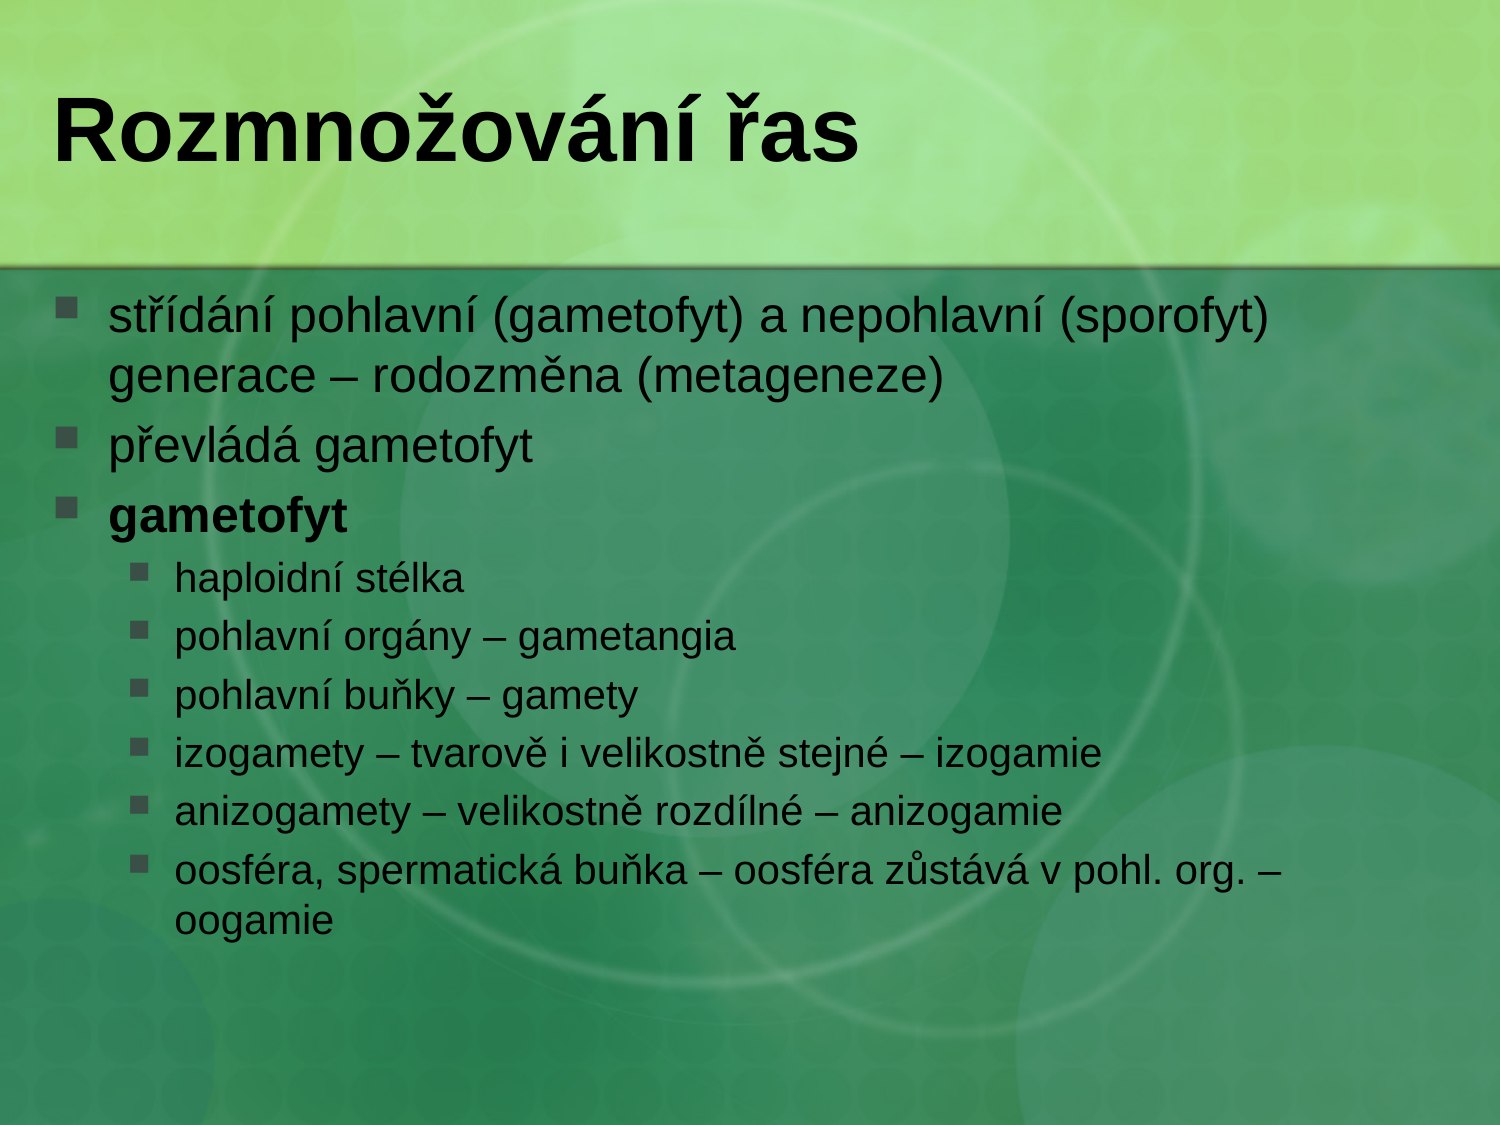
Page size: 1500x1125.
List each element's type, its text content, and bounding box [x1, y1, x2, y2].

list střídání pohlavní (gametofyt) a nepohlavní (sporofyt) generace – rodozměna (metageneze) převládá gametofyt gametofyt haploidní stélka pohlavní orgány – gametangia pohlavní buňky – gamety izogamety – tvarově i velikostně stejné – izogamie anizogamety – velikostně rozdílné – anizogamie oosféra, spermatická buňka – oosféra zůstává v pohl. org. – oogamie [37, 274, 1463, 1101]
title Rozmnožování řas [37, 24, 1463, 226]
picture [0, 0, 1500, 1125]
